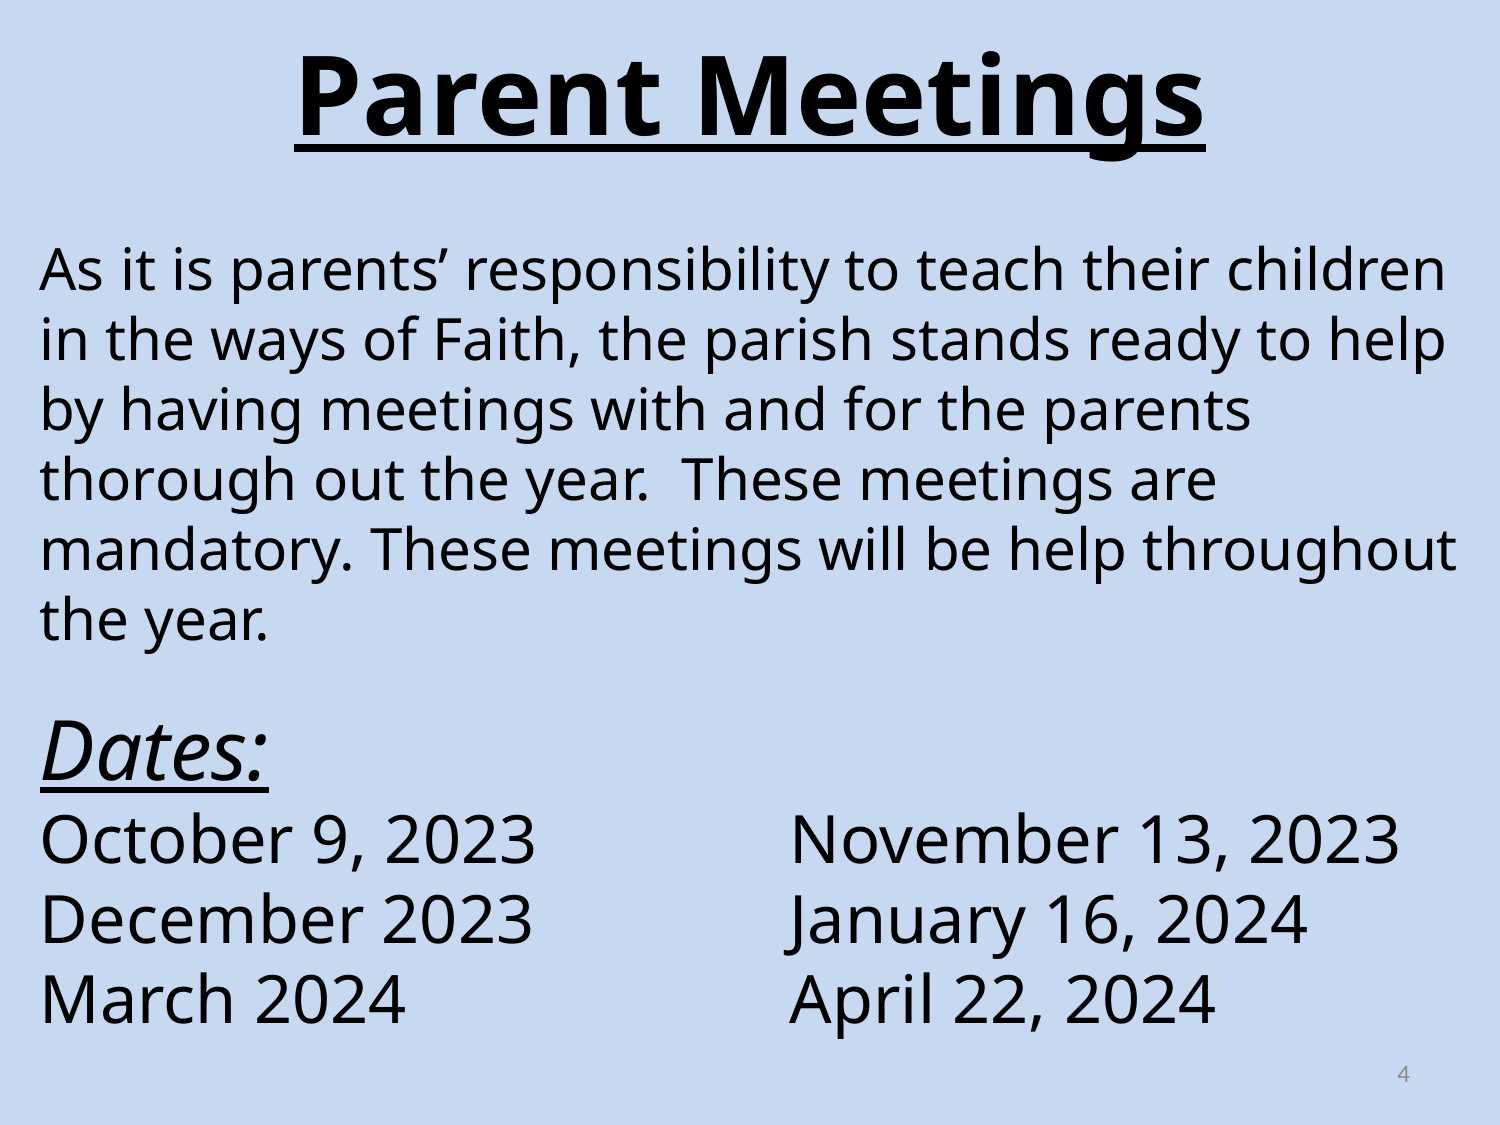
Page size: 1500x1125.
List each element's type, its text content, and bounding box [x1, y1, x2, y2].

title Parent Meetings [0, 12, 1500, 171]
slide_number 4 [1074, 1042, 1425, 1103]
text_box As it is parents’ responsibility to teach their children in the ways of Faith, the parish stands ready to help by having meetings with and for the parents thorough out the year. These meetings are mandatory. These meetings will be help throughout the year. Dates: October 9, 2023 November 13, 2023 December 2023 January 16, 2024 March 2024 April 22, 2024 [24, 224, 1475, 1045]
